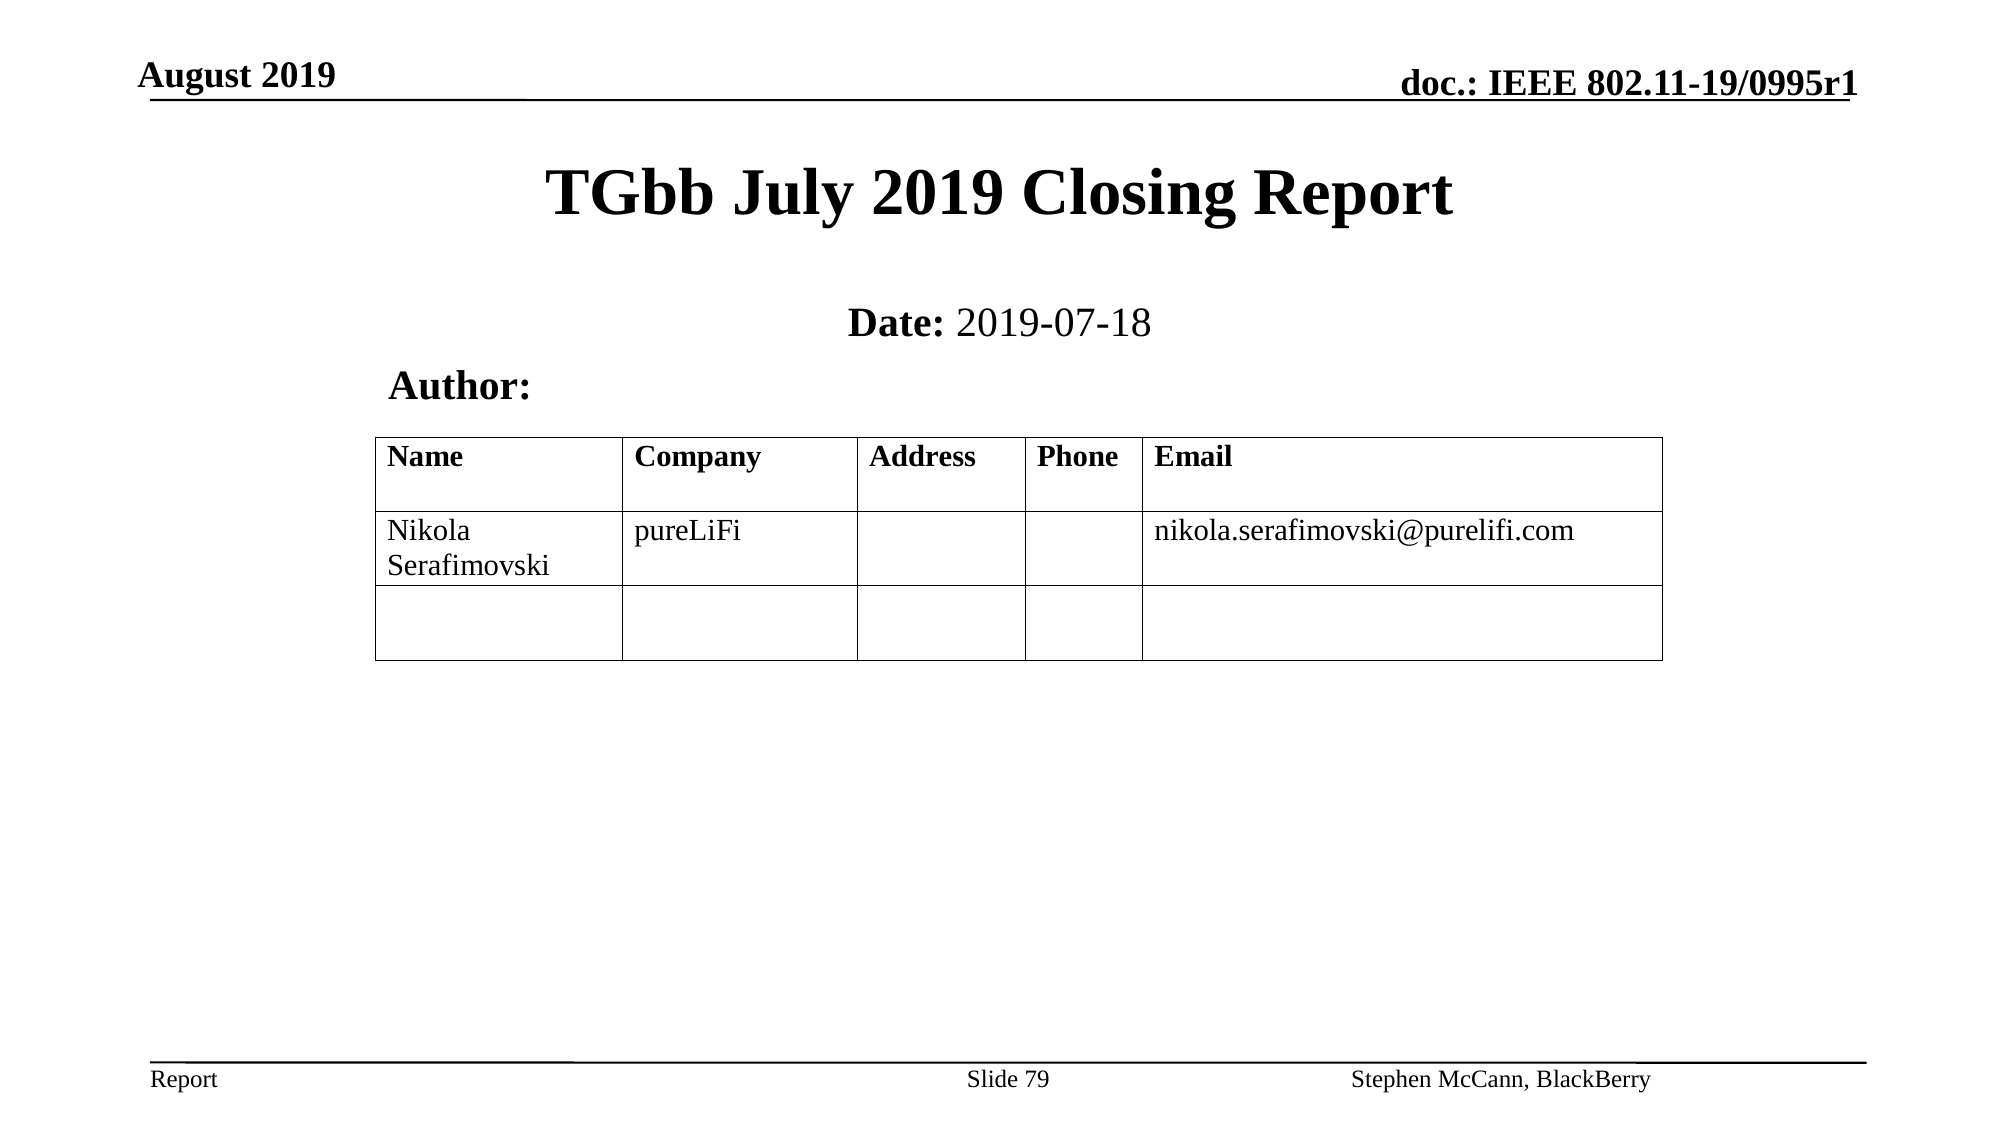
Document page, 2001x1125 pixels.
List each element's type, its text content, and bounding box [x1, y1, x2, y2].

title TGbb July 2019 Closing Report [362, 99, 1638, 276]
slide_number Slide 79 [950, 1061, 1067, 1123]
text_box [358, 436, 1775, 711]
footer Stephen McCann, BlackBerry [1274, 1061, 1652, 1093]
list Date: 2019-07-18 [362, 287, 1638, 351]
text_box Author: [362, 349, 600, 413]
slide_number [137, 49, 401, 96]
